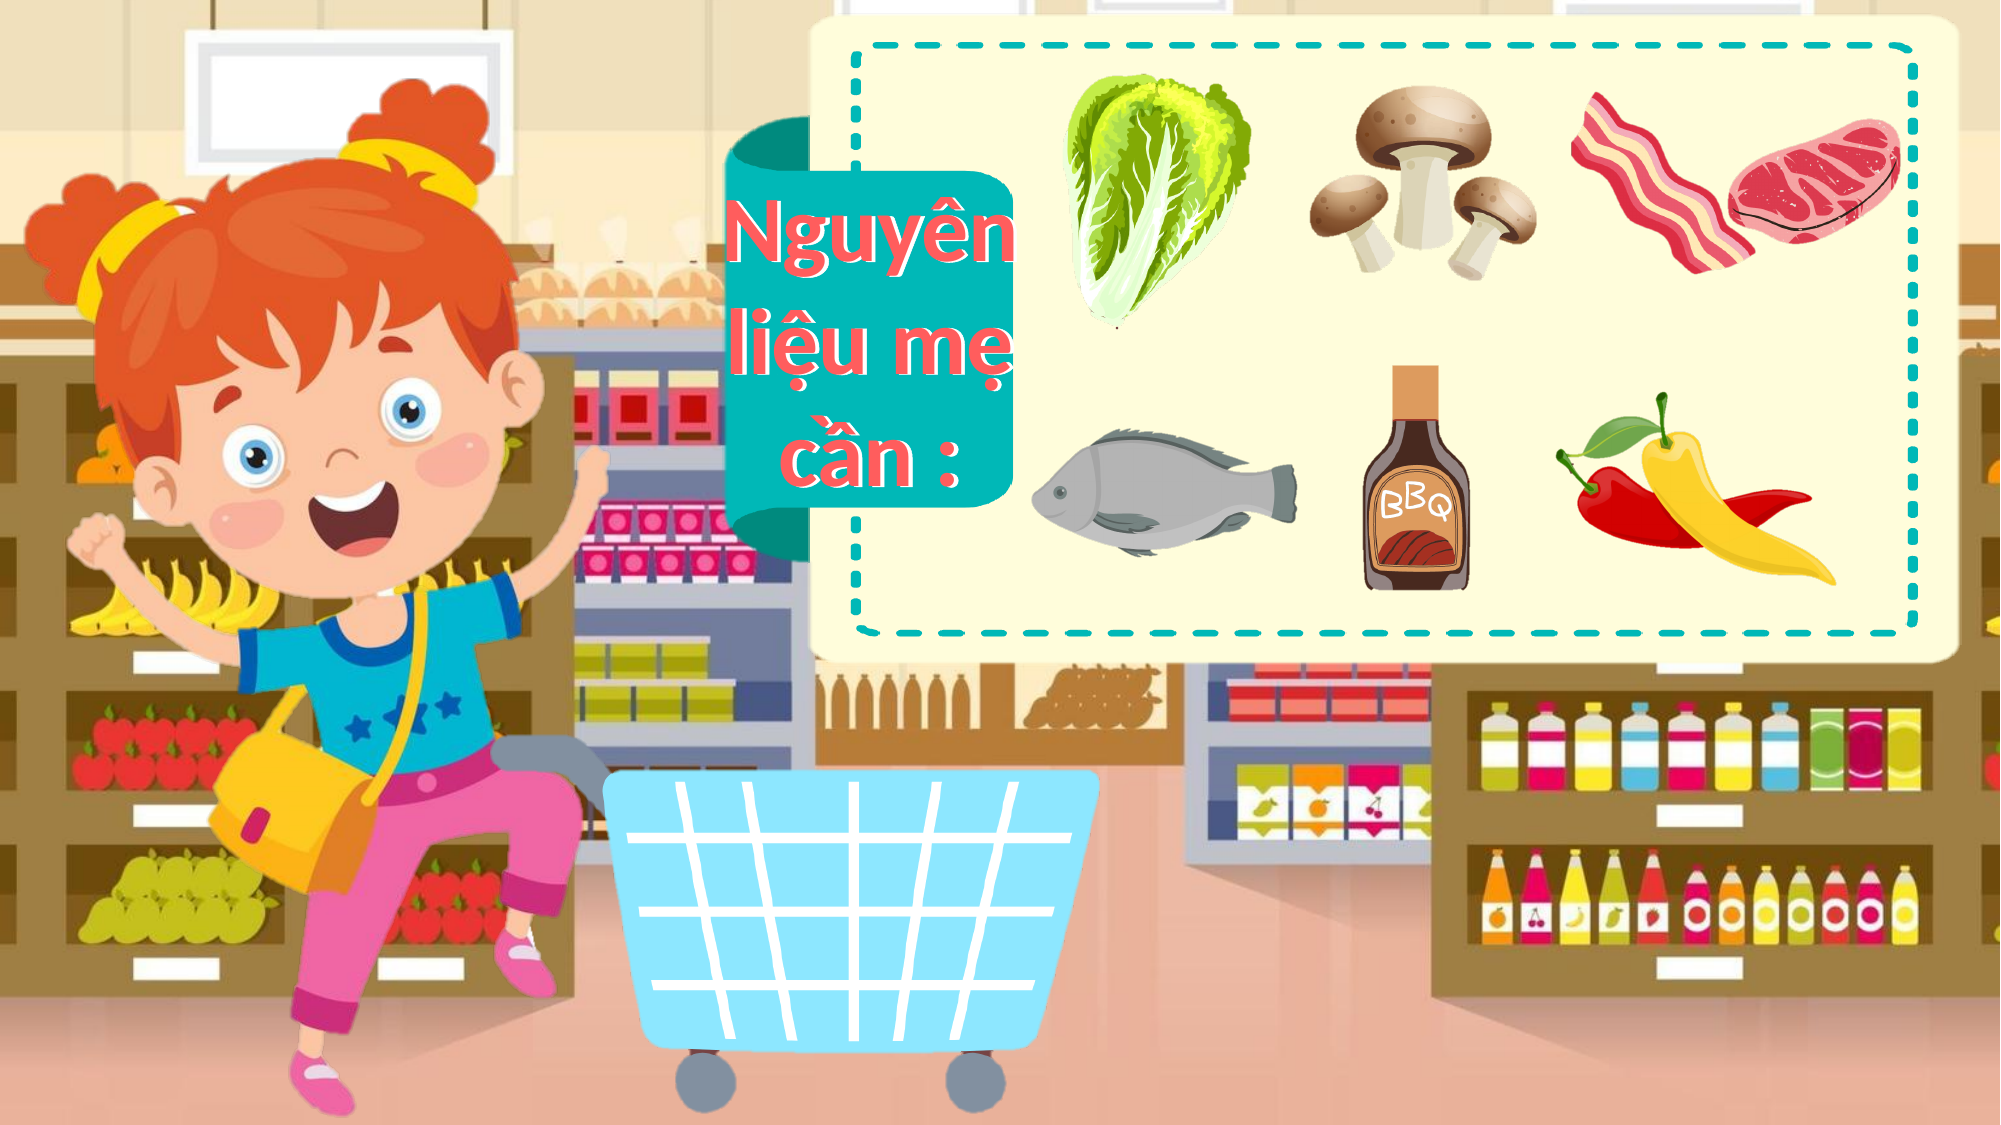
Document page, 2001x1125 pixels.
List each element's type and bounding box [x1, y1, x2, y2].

text_box [624, 0, 2000, 688]
picture [0, 0, 2000, 1125]
picture [1023, 46, 1916, 349]
